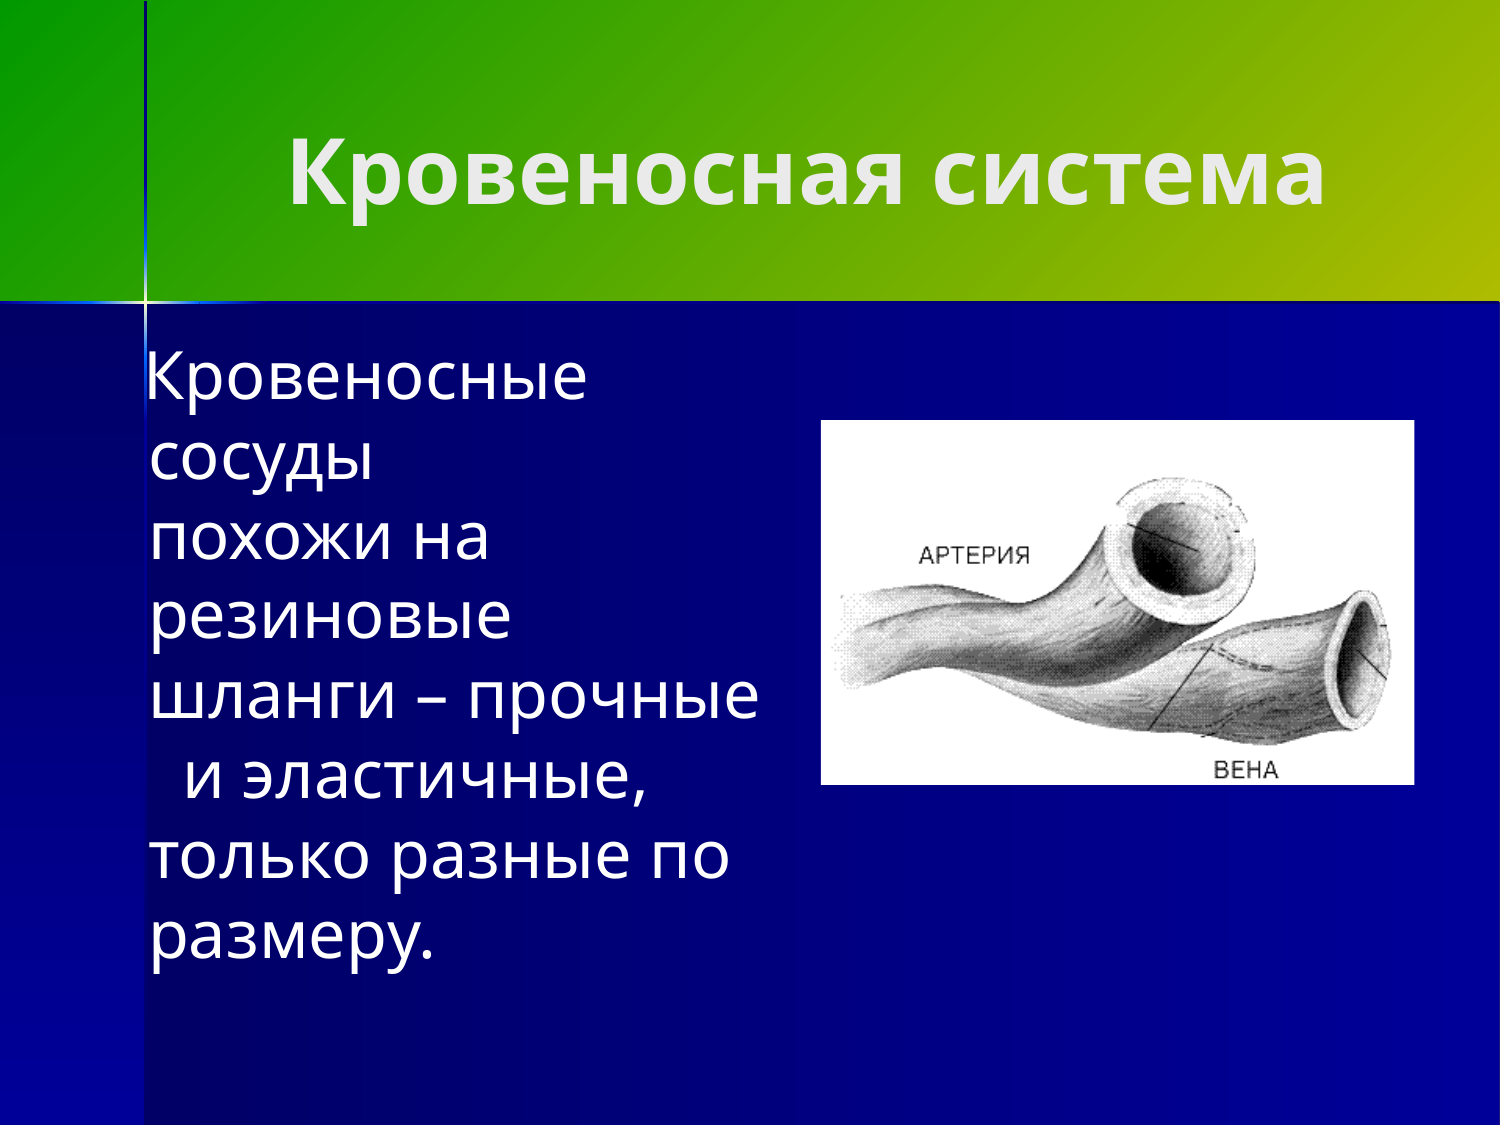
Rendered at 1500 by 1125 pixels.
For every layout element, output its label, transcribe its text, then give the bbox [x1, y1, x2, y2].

picture [820, 420, 1415, 785]
title Кровеносная система [174, 49, 1413, 286]
list Кровеносные сосуды похожи на резиновые шланги – прочные и эластичные, только разные по размеру. [76, 324, 786, 1001]
